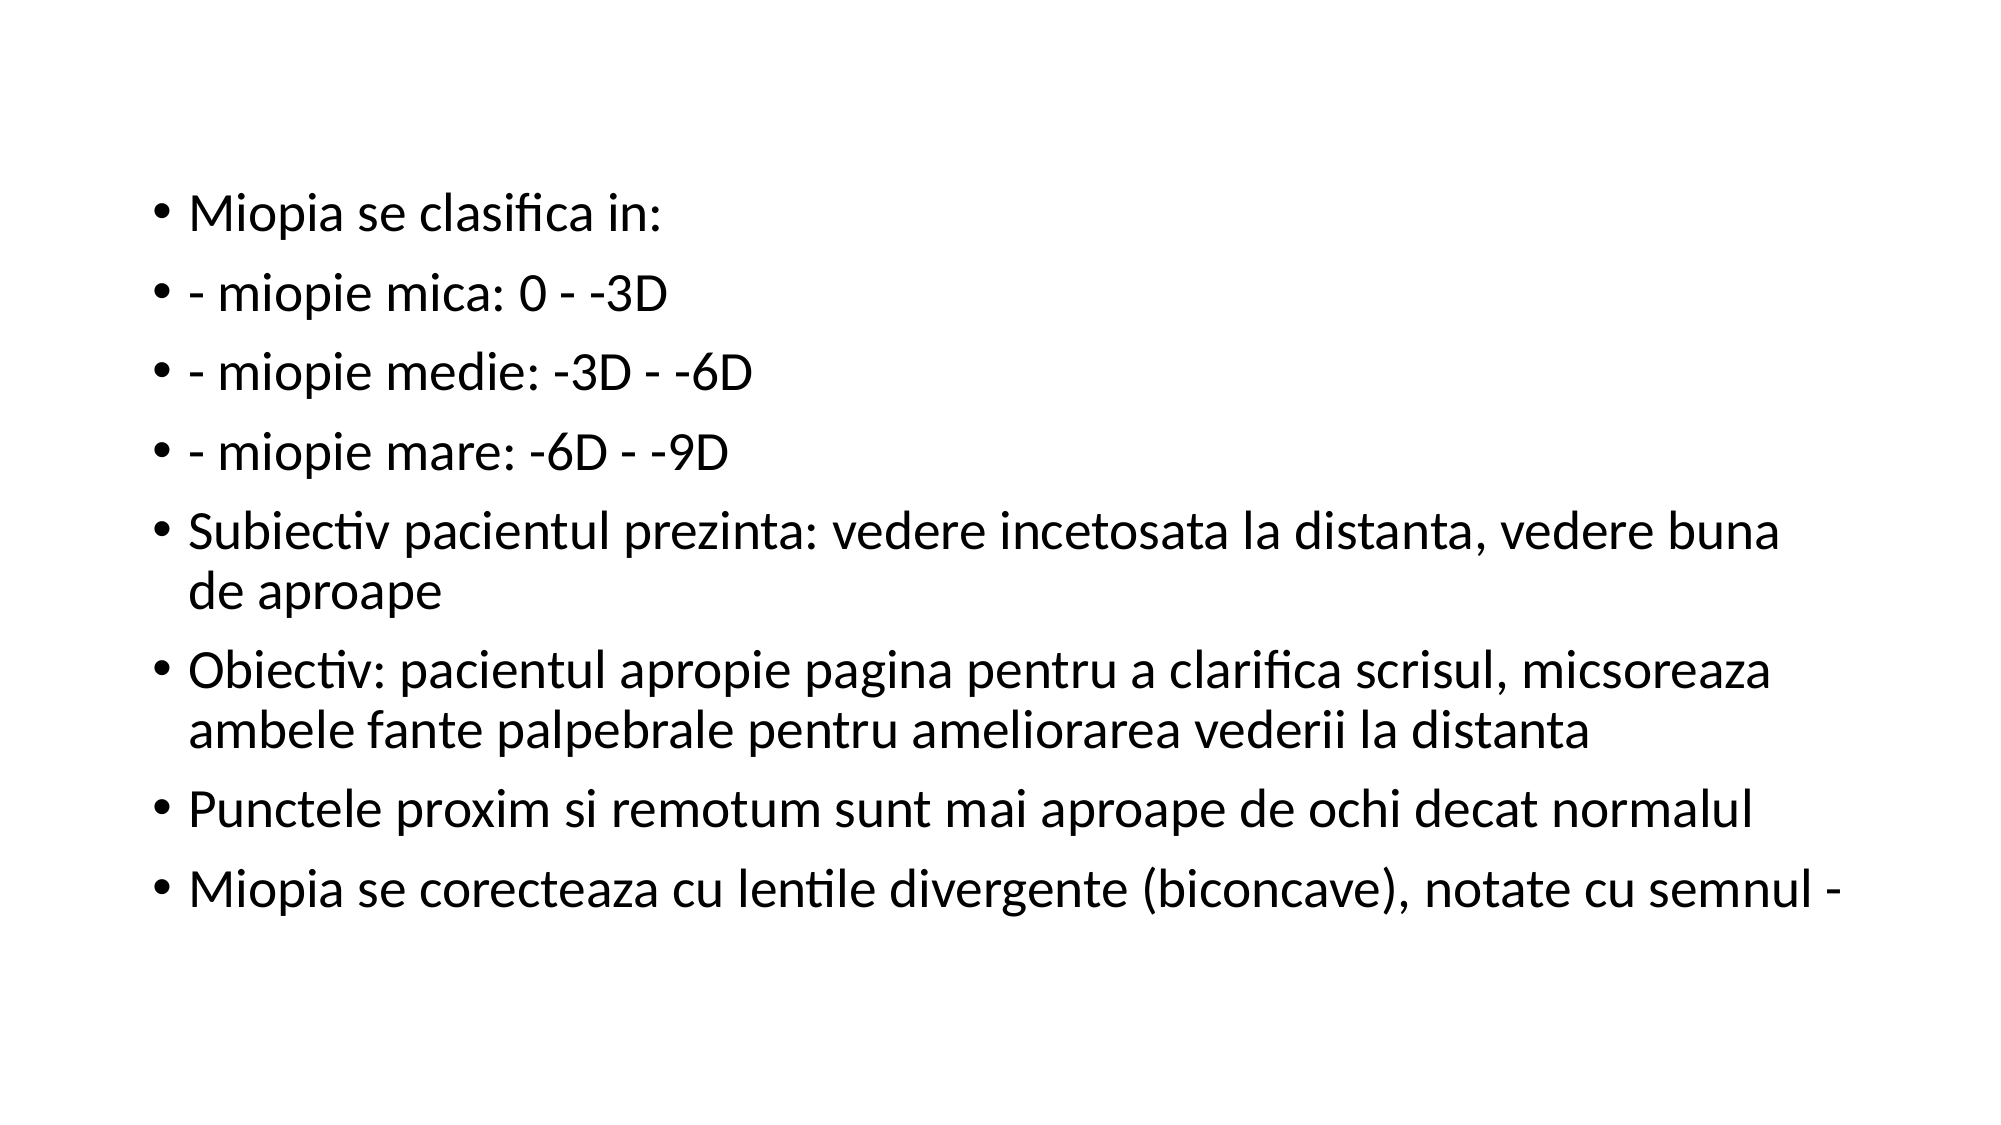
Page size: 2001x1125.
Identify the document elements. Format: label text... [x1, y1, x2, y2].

list Miopia se clasifica in: - miopie mica: 0 - -3D - miopie medie: -3D - -6D - miopie mare: -6D - -9D Subiectiv pacientul prezinta: vedere incetosata la distanta, vedere buna de aproape Obiectiv: pacientul apropie pagina pentru a clarifica scrisul, micsoreaza ambele fante palpebrale pentru ameliorarea vederii la distanta Punctele proxim si remotum sunt mai aproape de ochi decat normalul Miopia se corecteaza cu lentile divergente (biconcave), notate cu semnul - [137, 176, 1863, 1014]
